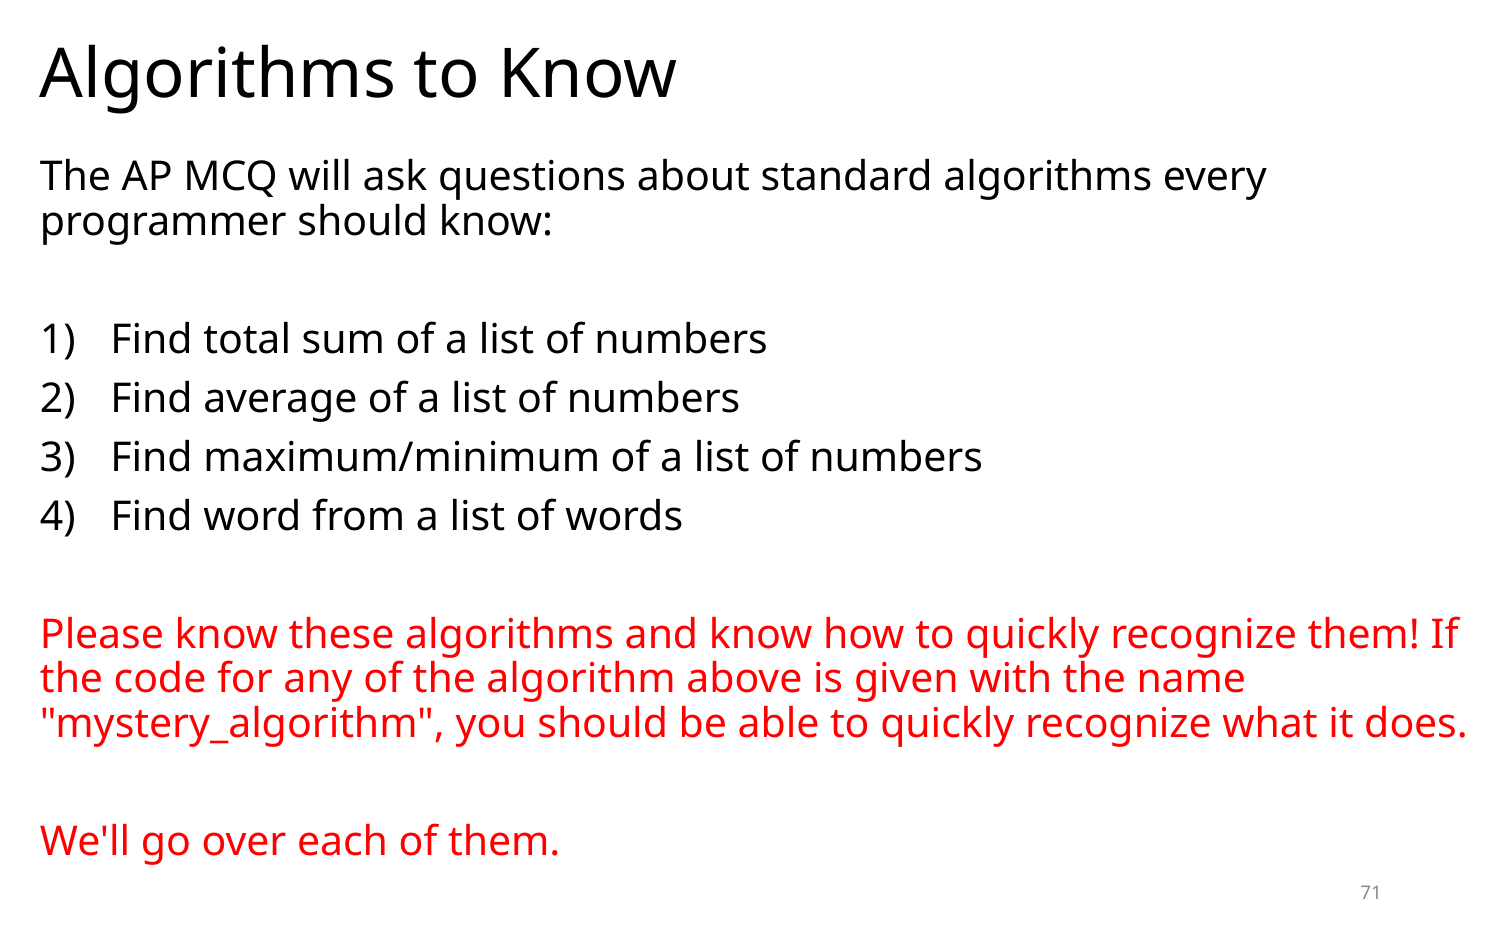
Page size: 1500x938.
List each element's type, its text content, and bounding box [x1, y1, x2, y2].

list The AP MCQ will ask questions about standard algorithms every programmer should know: Find total sum of a list of numbers Find average of a list of numbers Find maximum/minimum of a list of numbers Find word from a list of words Please know these algorithms and know how to quickly recognize them! If the code for any of the algorithm above is given with the name "mystery_algorithm", you should be able to quickly recognize what it does. We'll go over each of them. [25, 147, 1500, 919]
title Algorithms to Know [25, 18, 1319, 133]
slide_number 71 [1059, 868, 1397, 919]
